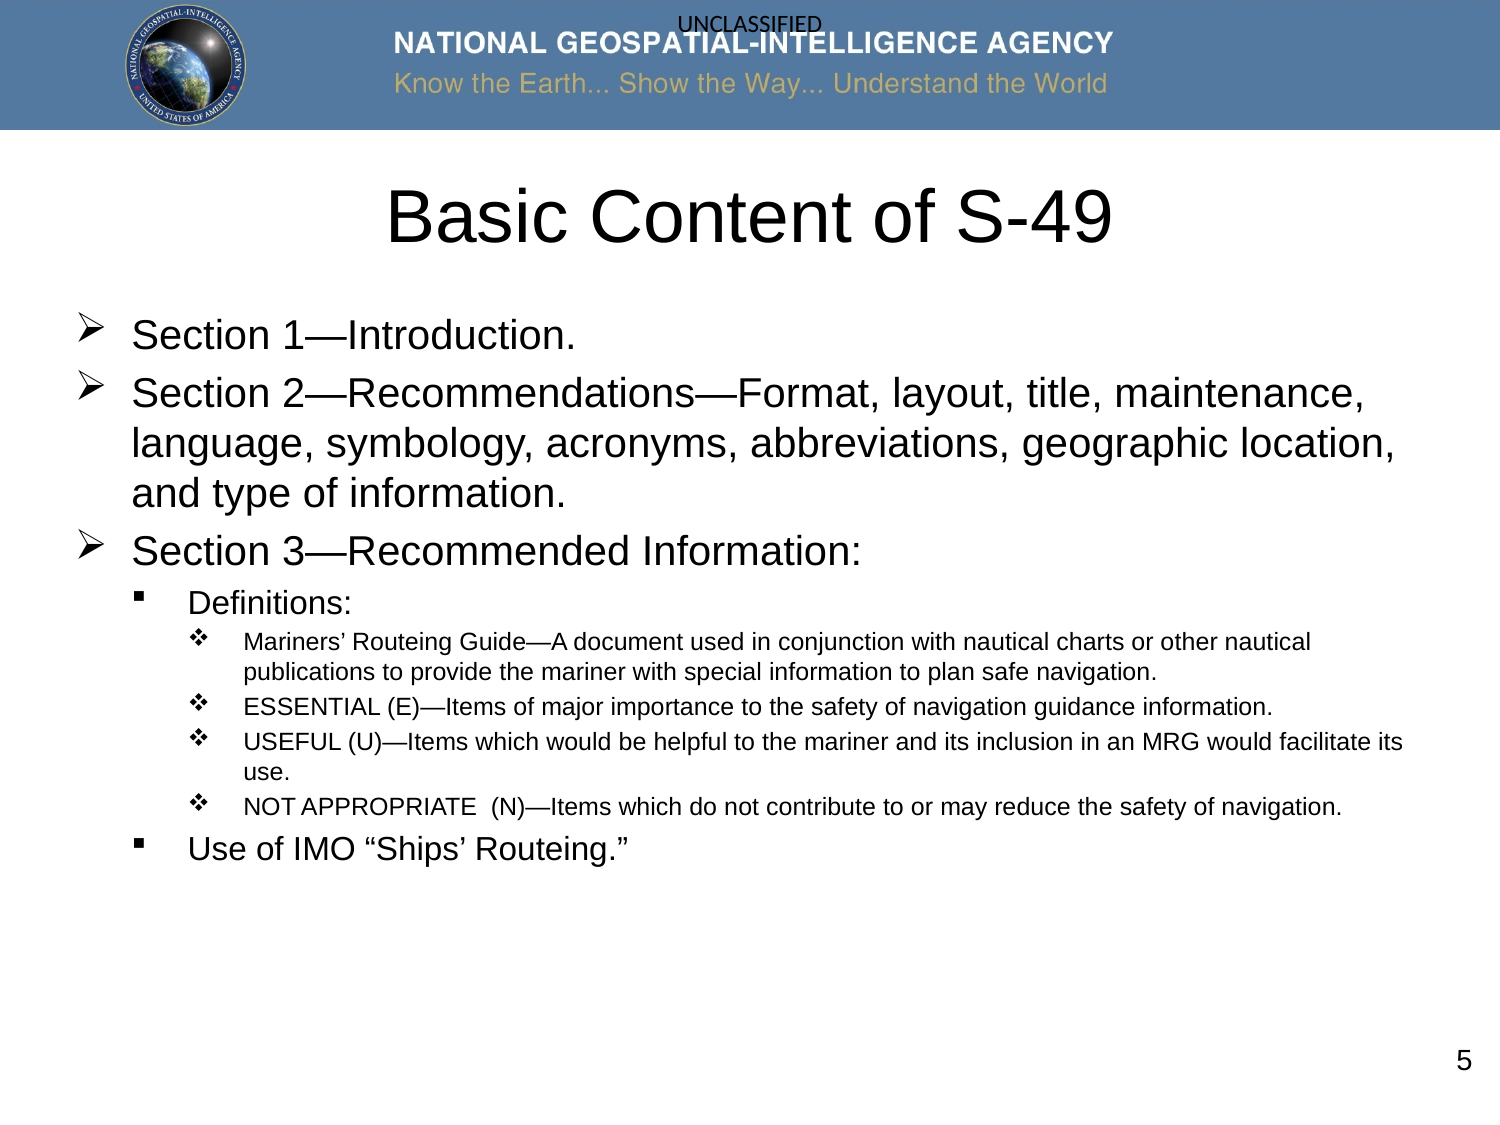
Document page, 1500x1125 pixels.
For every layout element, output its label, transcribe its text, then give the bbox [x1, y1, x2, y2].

picture [0, 0, 1500, 130]
list Section 1—Introduction. Section 2—Recommendations—Format, layout, title, maintenance, language, symbology, acronyms, abbreviations, geographic location, and type of information. Section 3—Recommended Information: Definitions: Mariners’ Routeing Guide—A document used in conjunction with nautical charts or other nautical publications to provide the mariner with special information to plan safe navigation. ESSENTIAL (E)—Items of major importance to the safety of navigation guidance information. USEFUL (U)—Items which would be helpful to the mariner and its inclusion in an MRG would facilitate its use. NOT APPROPRIATE (N)—Items which do not contribute to or may reduce the safety of navigation. Use of IMO “Ships’ Routeing.” [59, 299, 1423, 1046]
title Basic Content of S-49 [74, 162, 1426, 263]
